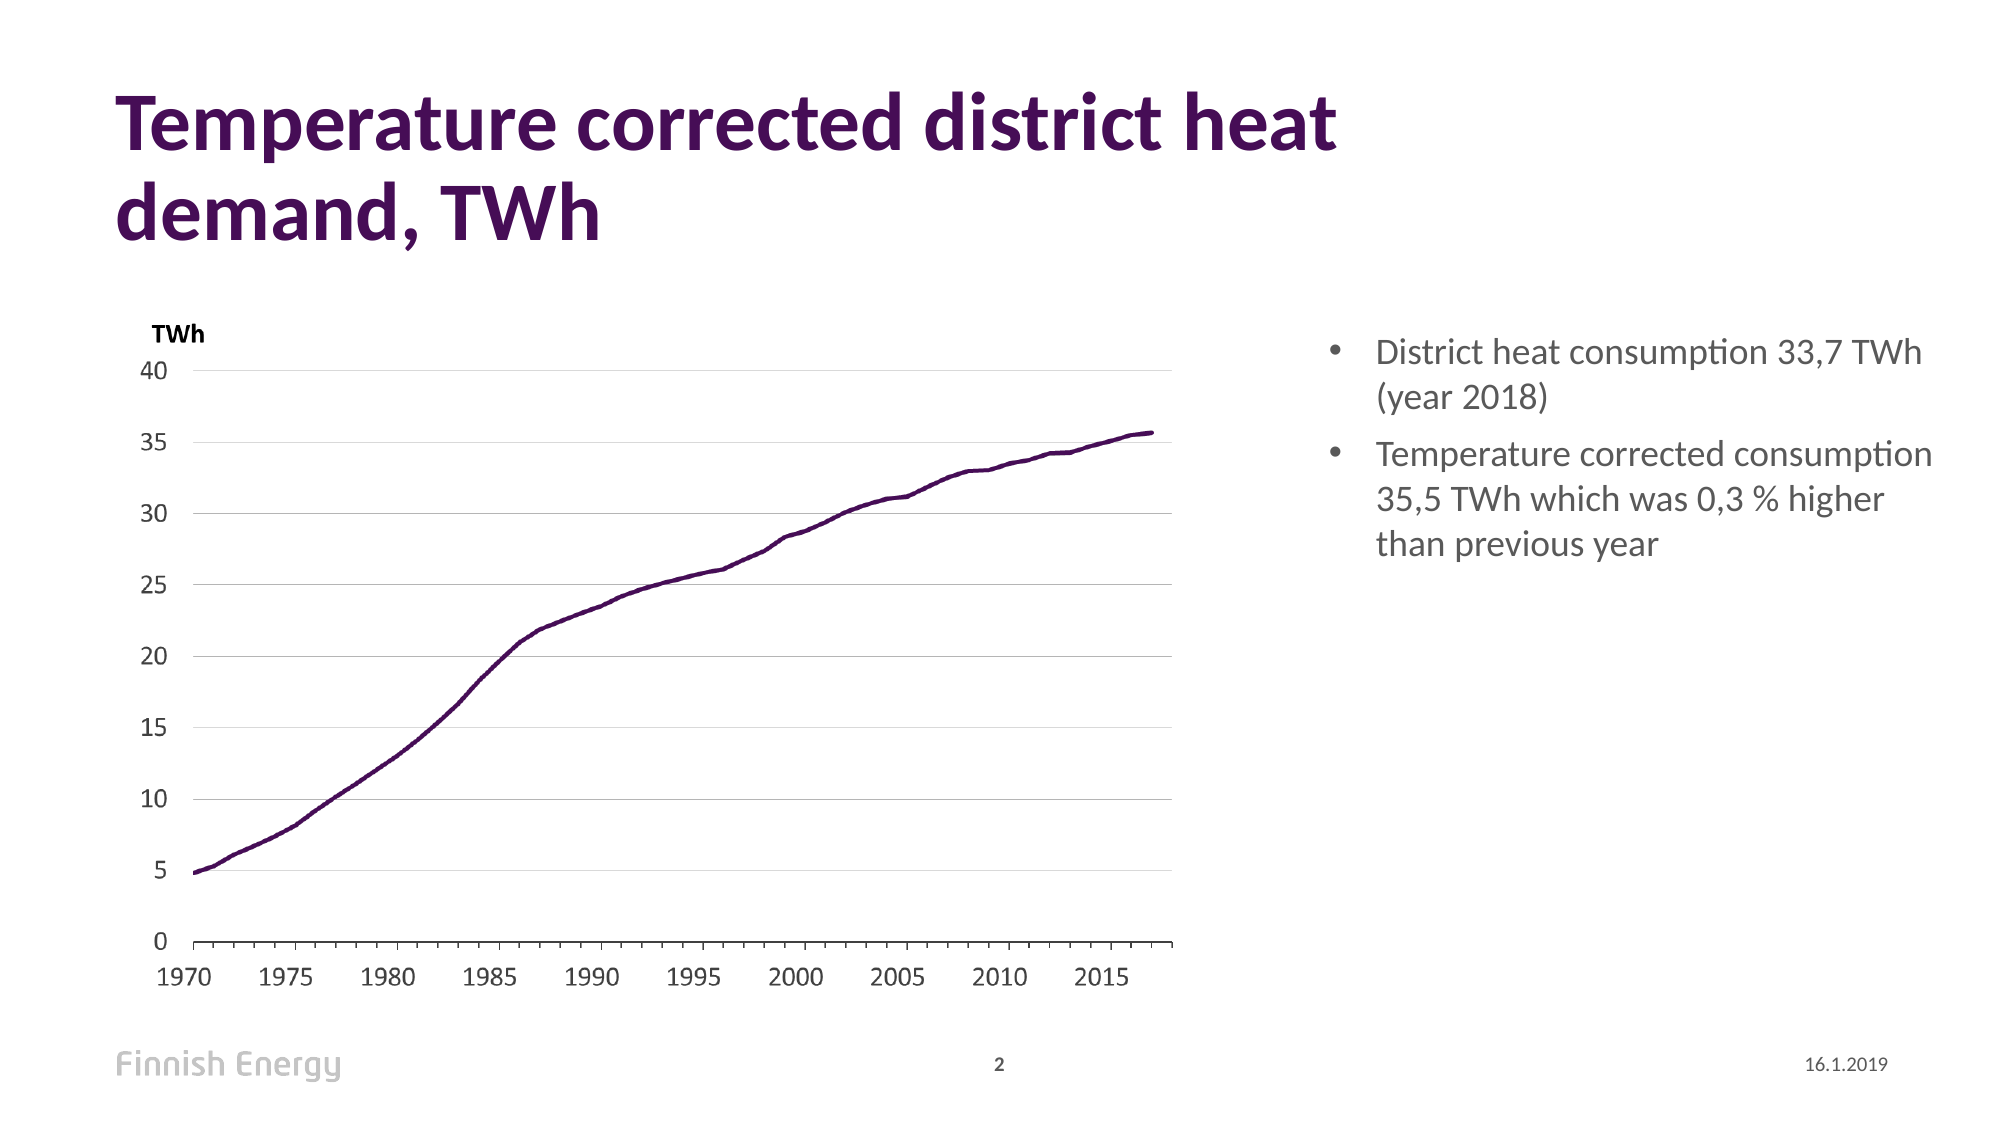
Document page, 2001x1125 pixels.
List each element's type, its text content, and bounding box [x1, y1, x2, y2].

slide_number 2 [954, 1042, 1045, 1084]
text_box District heat consumption 33,7 TWh (year 2018) Temperature corrected consumption 35,5 TWh which was 0,3 % higher than previous year [1314, 319, 1952, 629]
picture [100, 301, 1218, 1123]
title Temperature corrected district heat demand, TWh [100, 59, 1656, 278]
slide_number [1736, 1042, 1904, 1084]
